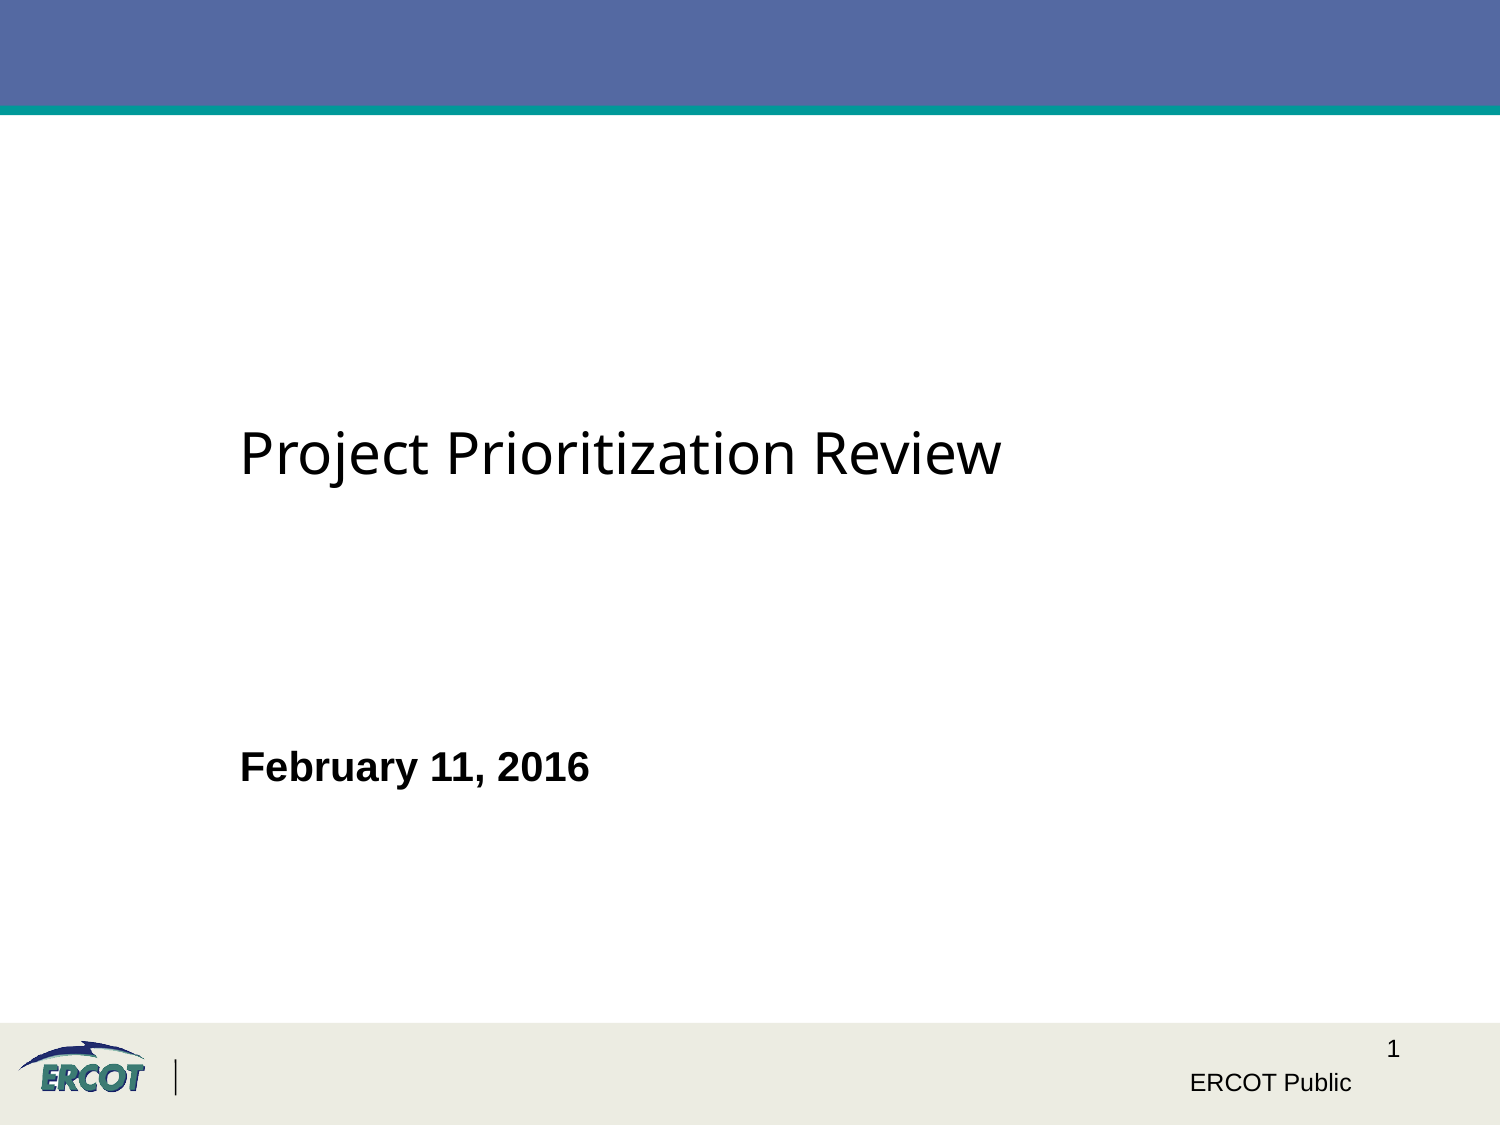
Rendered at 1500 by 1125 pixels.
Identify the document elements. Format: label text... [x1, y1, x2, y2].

text_box ERCOT Public [1174, 1059, 1371, 1097]
picture [10, 1031, 151, 1111]
text_box Project Prioritization Review [224, 349, 1413, 554]
text_box February 11, 2016 [225, 587, 725, 900]
